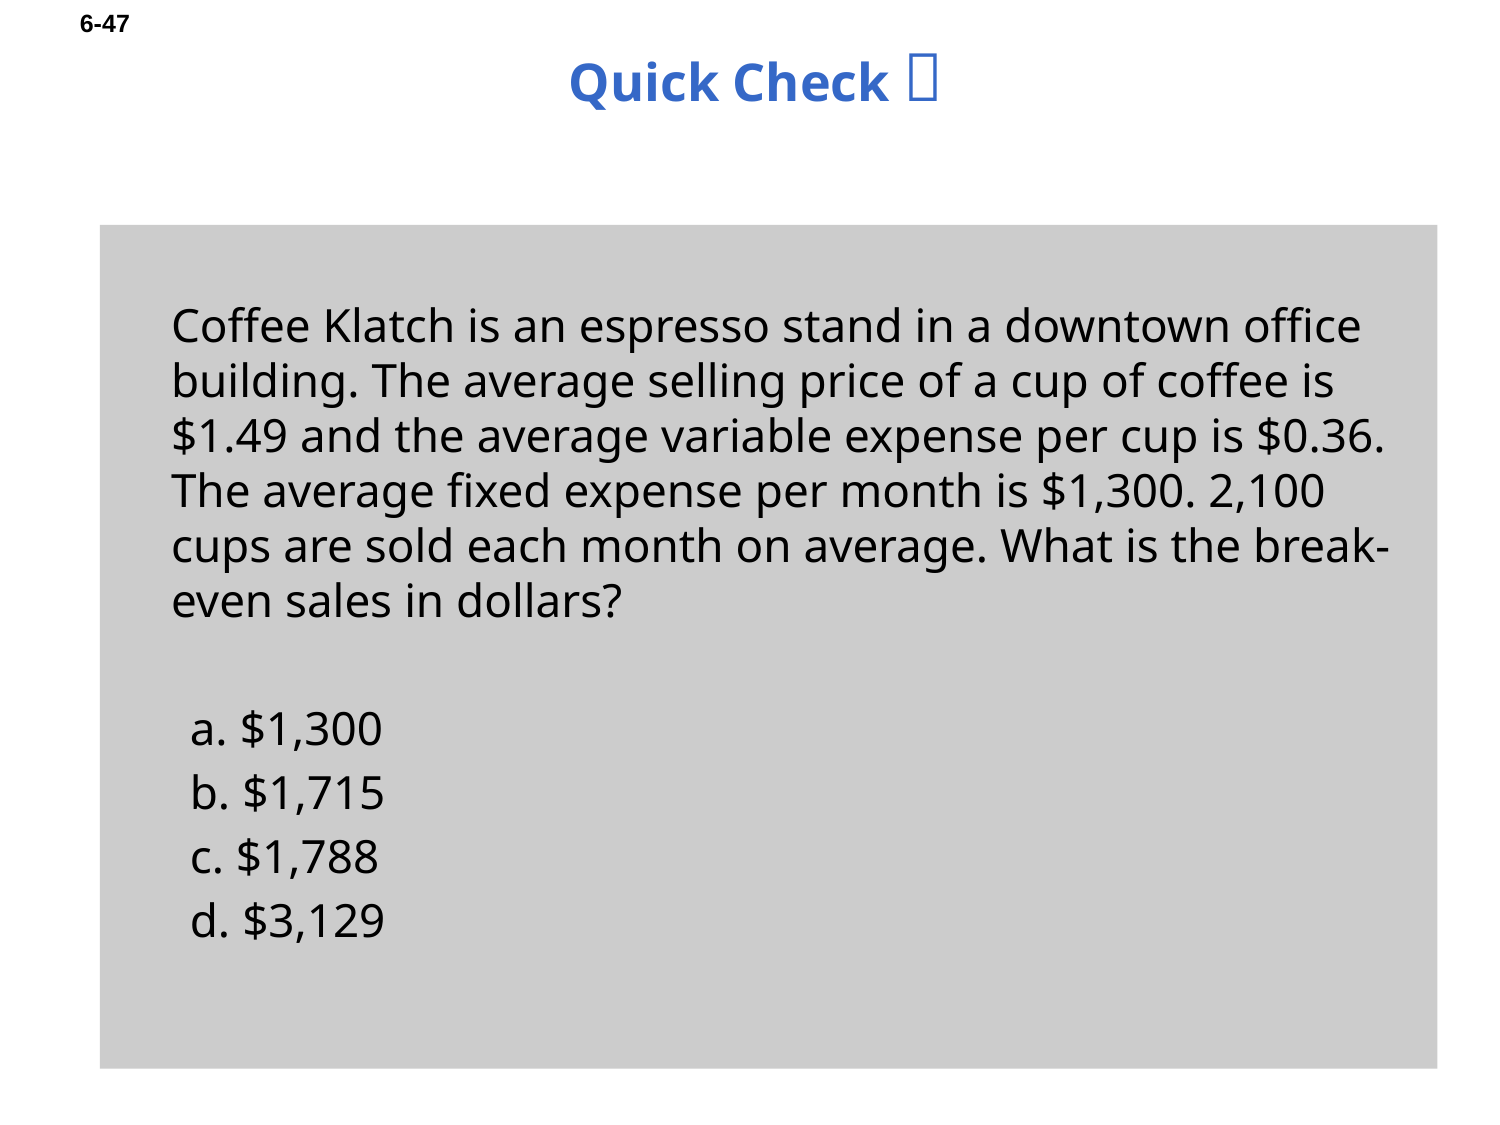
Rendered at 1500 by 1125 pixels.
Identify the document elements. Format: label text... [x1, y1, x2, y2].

title Quick Check  [24, 12, 1488, 138]
list Coffee Klatch is an espresso stand in a downtown office building. The average selling price of a cup of coffee is $1.49 and the average variable expense per cup is $0.36. The average fixed expense per month is $1,300. 2,100 cups are sold each month on average. What is the break-even sales in dollars? a. $1,300 b. $1,715 c. $1,788 d. $3,129 [99, 224, 1438, 1069]
